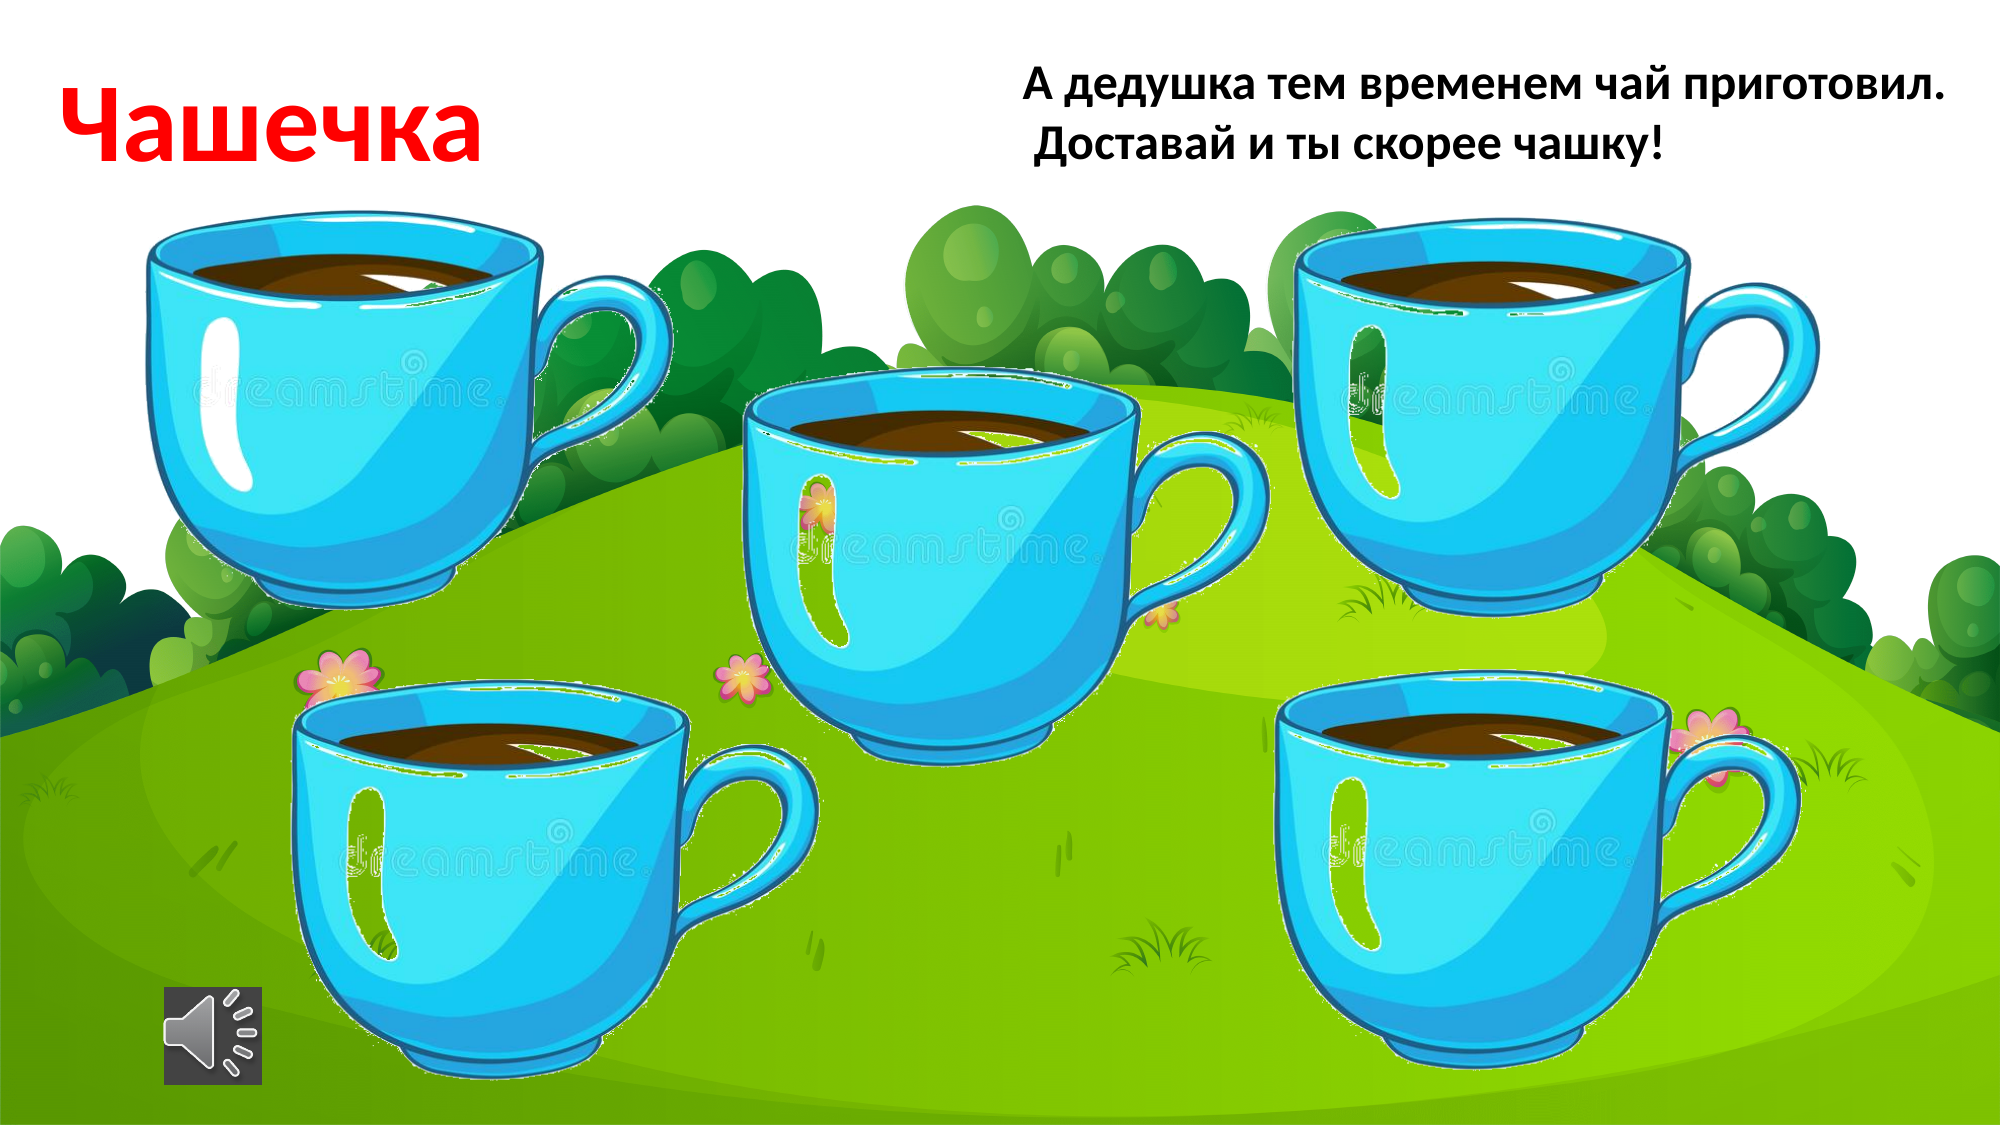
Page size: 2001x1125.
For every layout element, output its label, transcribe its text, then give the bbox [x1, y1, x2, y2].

picture [0, 0, 2000, 1125]
text_box А дедушка тем временем чай приготовил. Доставай и ты скорее чашку! [1007, 42, 1098, 133]
text_box А дедушка тем временем чай приготовил. Доставай и ты скорее чашку! [1908, 42, 1967, 150]
